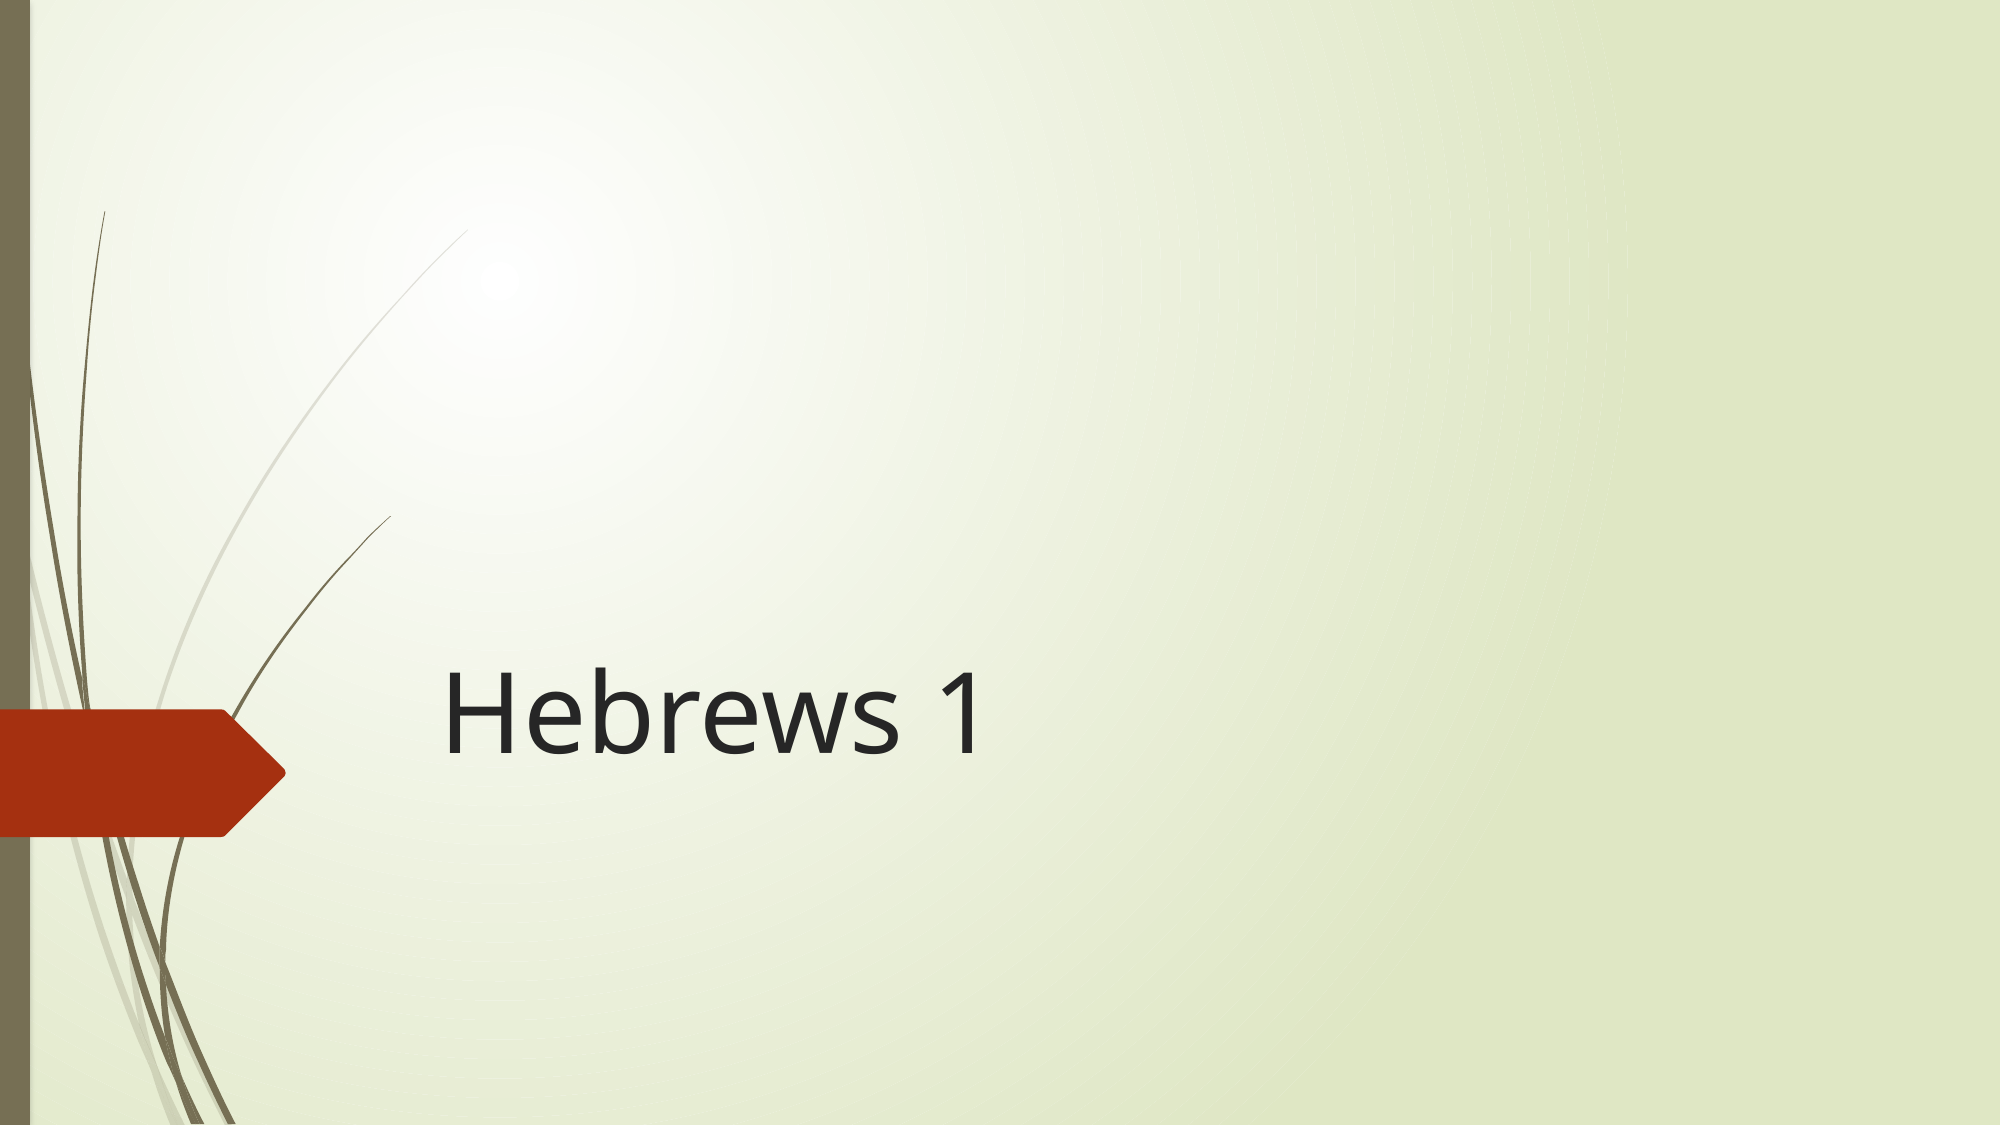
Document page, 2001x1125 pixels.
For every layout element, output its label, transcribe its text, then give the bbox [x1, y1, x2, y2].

title Hebrews 1 [424, 412, 1888, 784]
